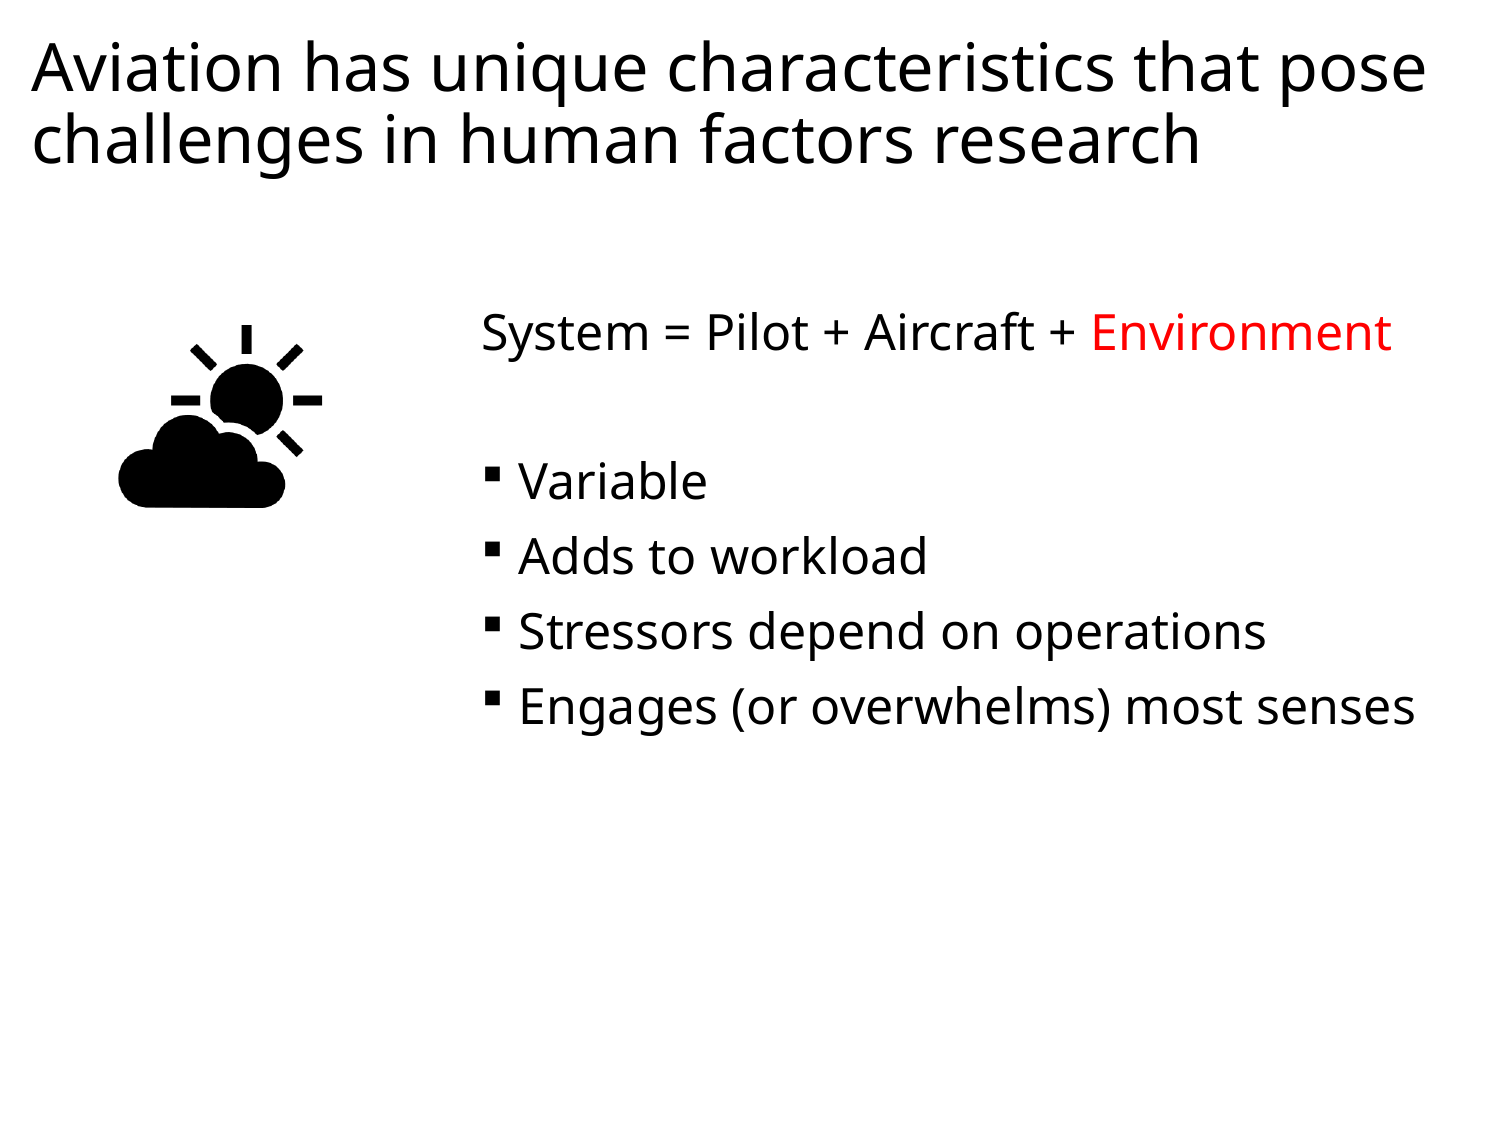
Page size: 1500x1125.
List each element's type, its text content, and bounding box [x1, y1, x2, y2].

picture [103, 299, 337, 533]
title Aviation has unique characteristics that pose challenges in human factors research [16, 26, 1450, 244]
list System = Pilot + Aircraft + Environment Variable Adds to workload Stressors depend on operations Engages (or overwhelms) most senses [466, 299, 1483, 1014]
